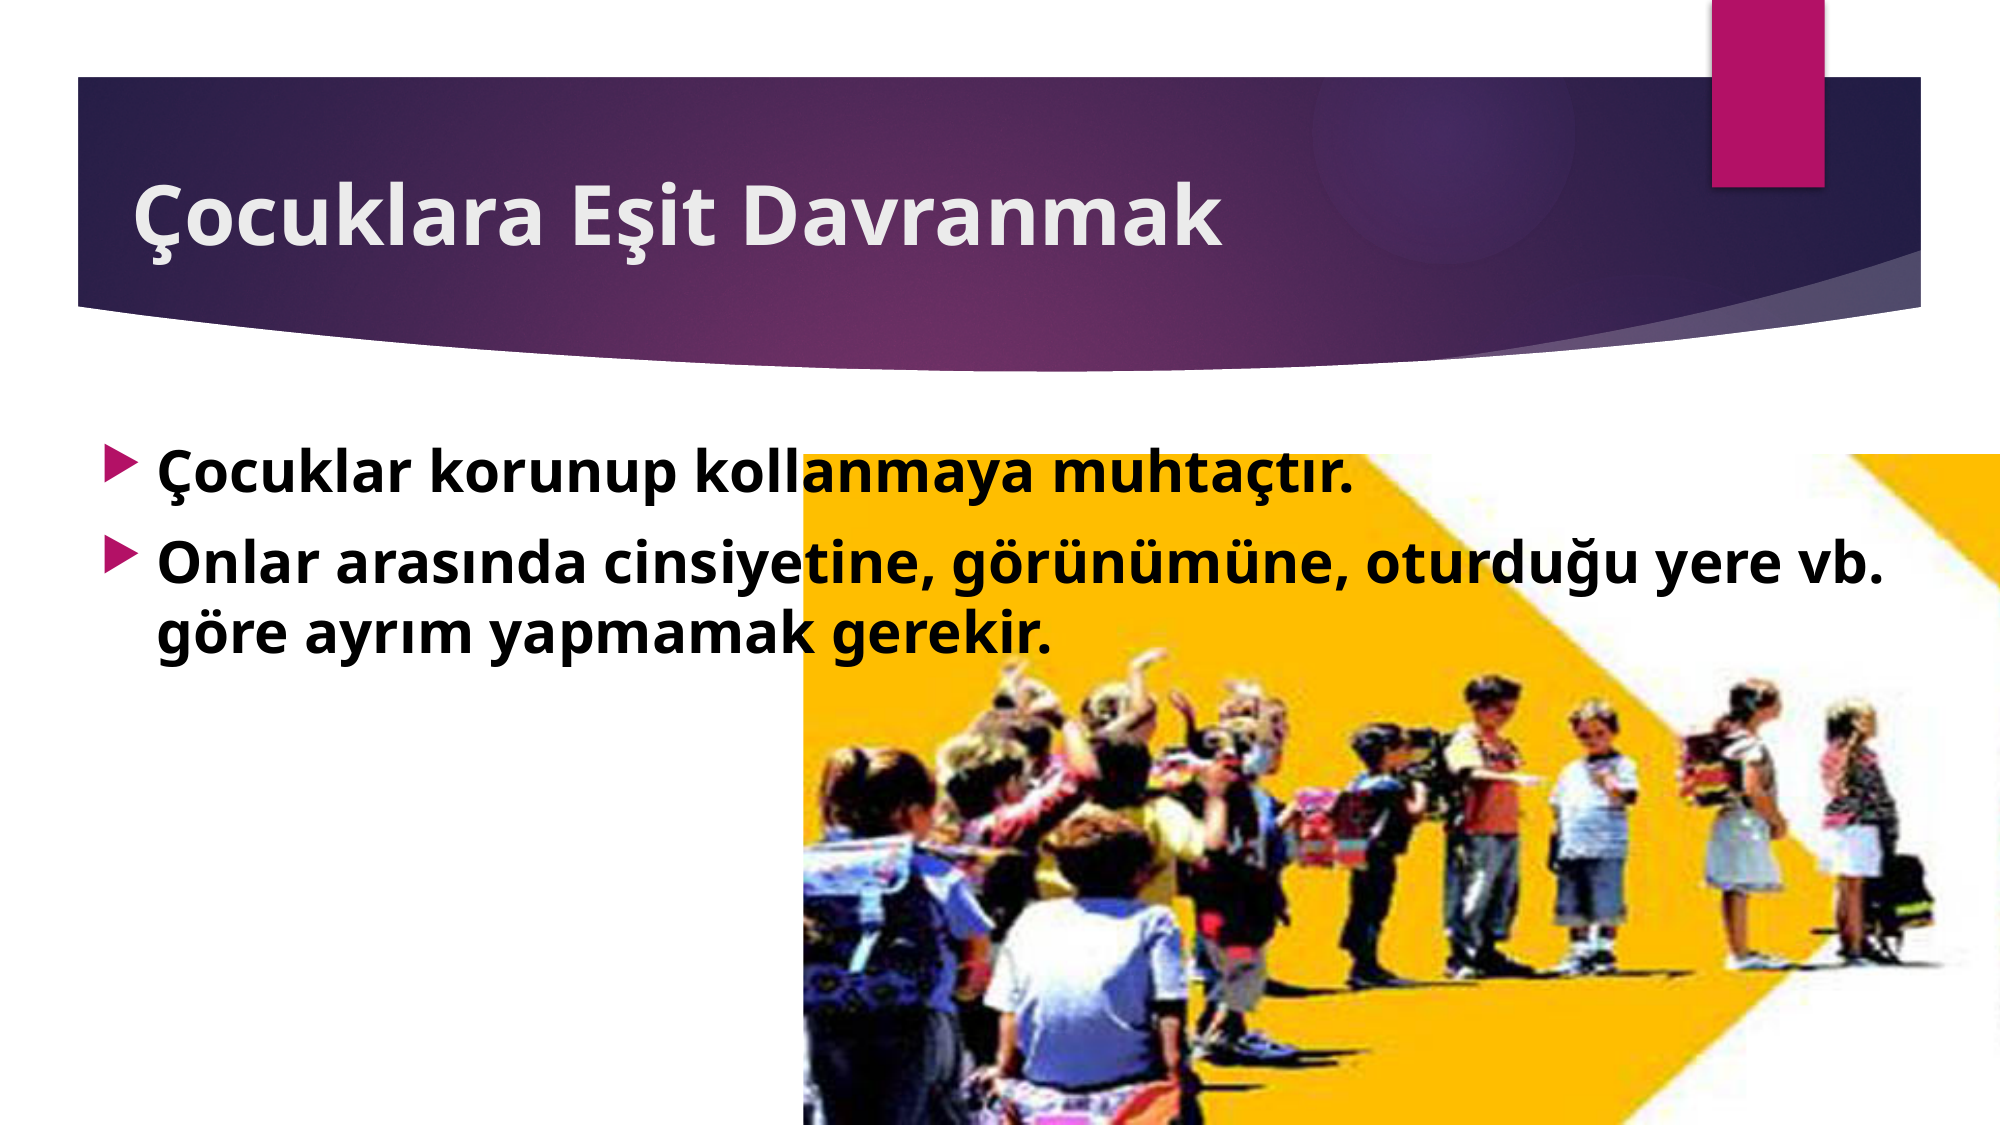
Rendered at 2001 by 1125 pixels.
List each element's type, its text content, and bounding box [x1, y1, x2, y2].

title Çocuklara Eşit Davranmak [116, 144, 1950, 280]
list Çocuklar korunup kollanmaya muhtaçtır. Onlar arasında cinsiyetine, görünümüne, oturduğu yere vb. göre ayrım yapmamak gerekir. [85, 426, 1901, 807]
picture [803, 453, 2000, 1125]
